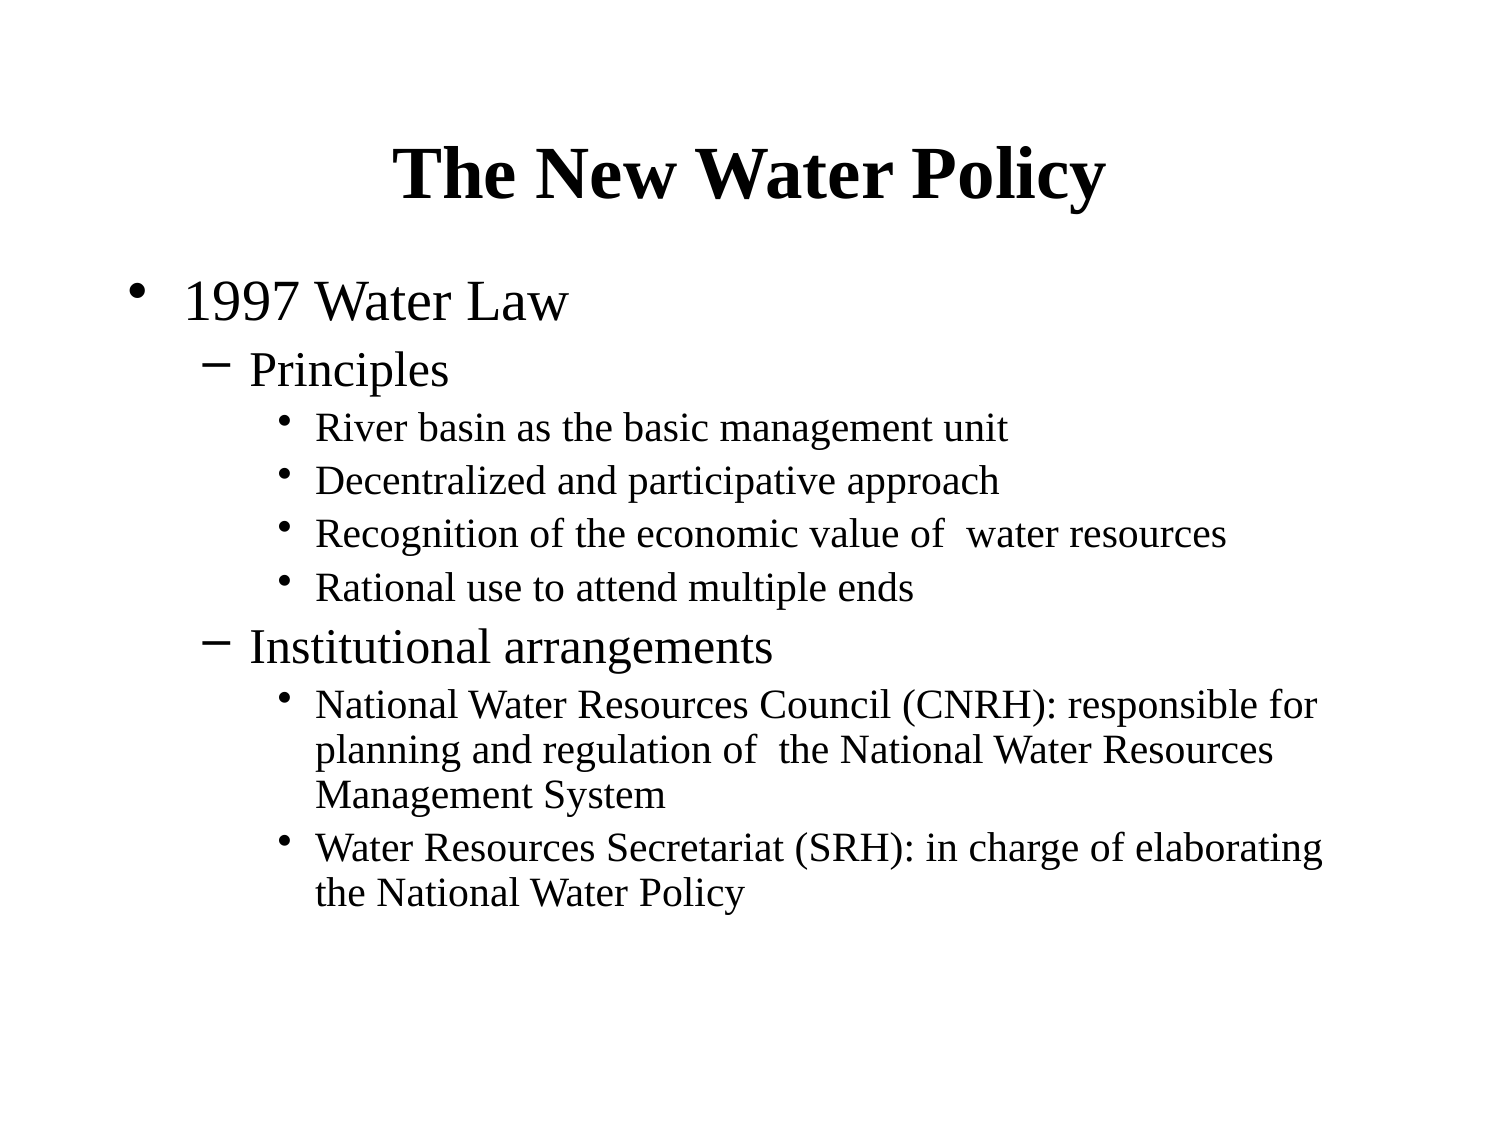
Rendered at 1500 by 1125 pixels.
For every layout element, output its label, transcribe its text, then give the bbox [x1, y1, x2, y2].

list 1997 Water Law Principles River basin as the basic management unit Decentralized and participative approach Recognition of the economic value of water resources Rational use to attend multiple ends Institutional arrangements National Water Resources Council (CNRH): responsible for planning and regulation of the National Water Resources Management System Water Resources Secretariat (SRH): in charge of elaborating the National Water Policy [112, 262, 1388, 1001]
title The New Water Policy [112, 99, 1388, 238]
